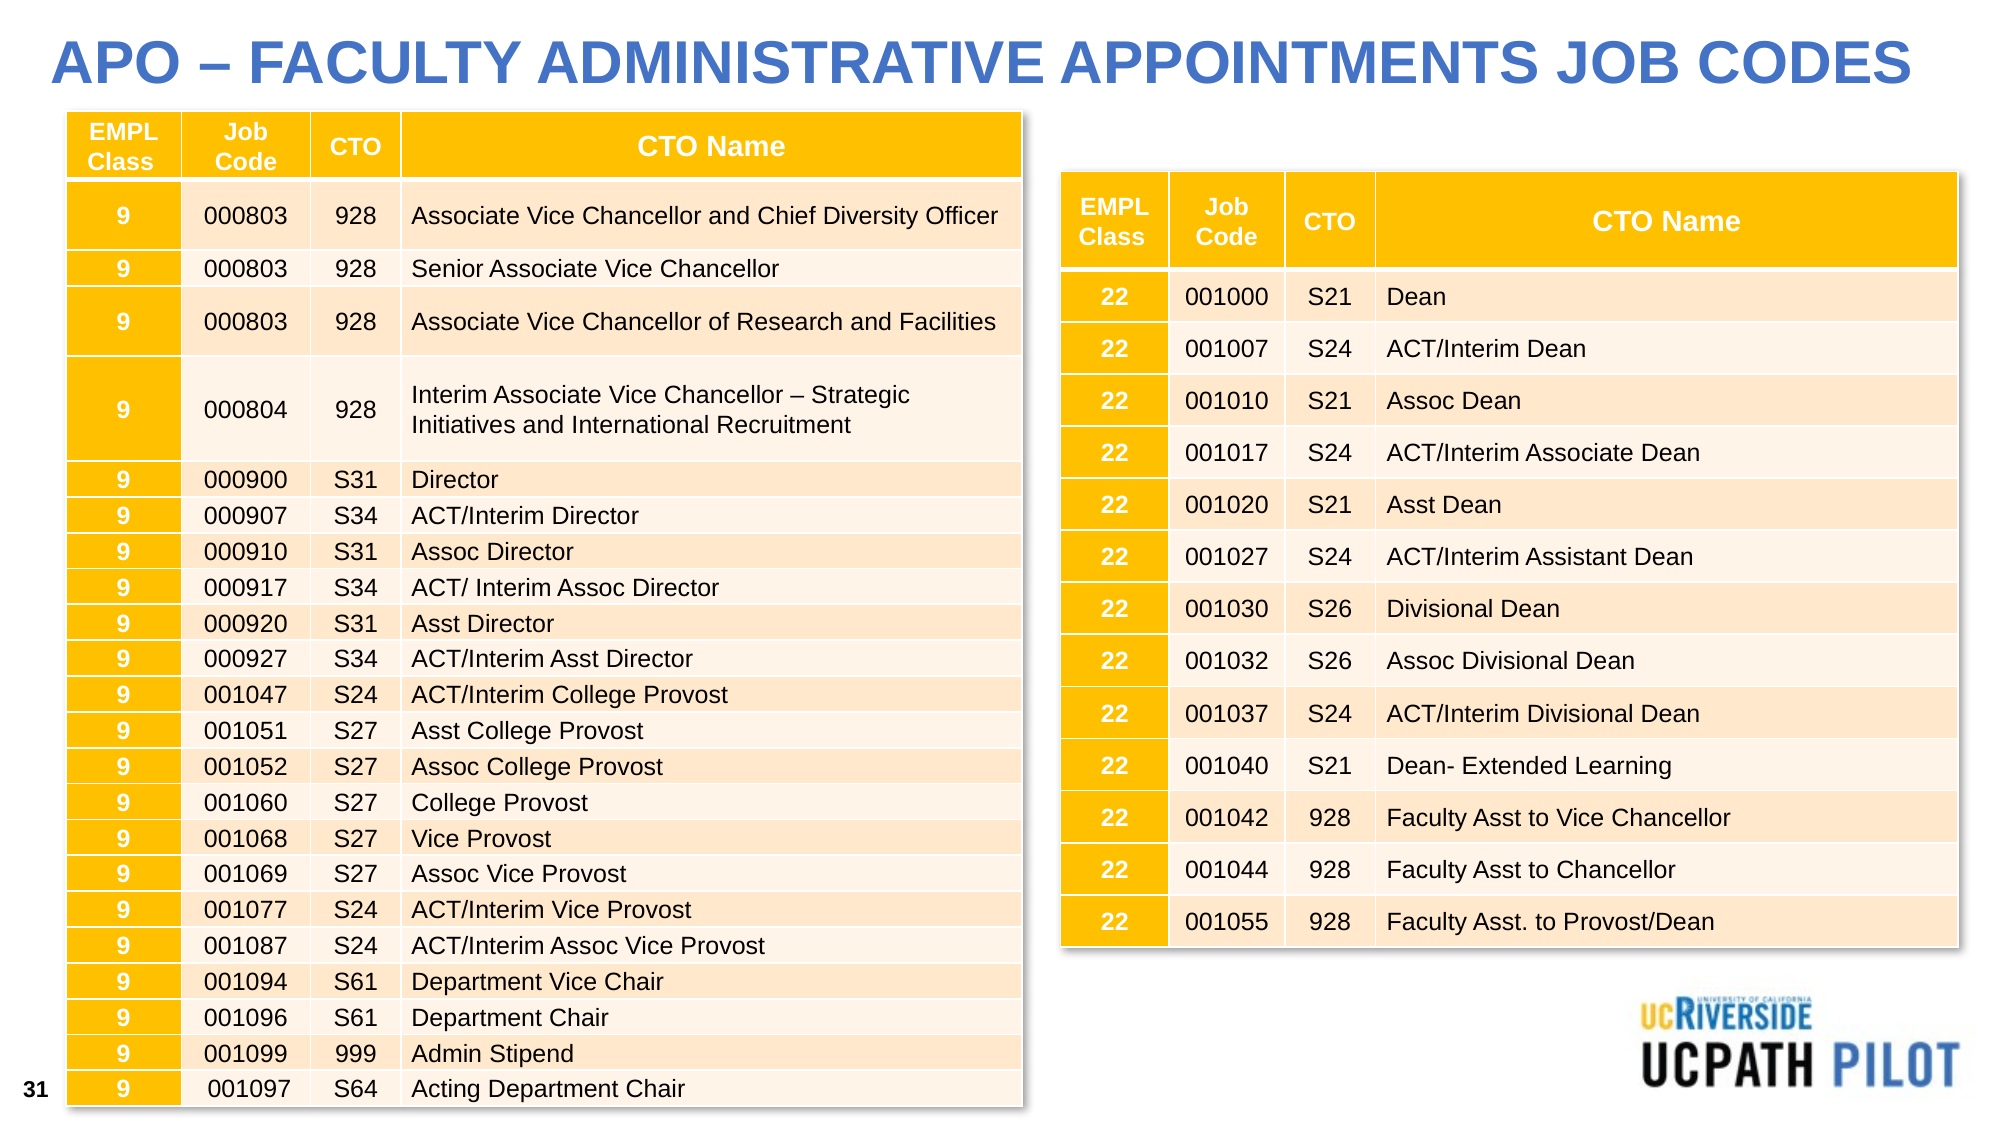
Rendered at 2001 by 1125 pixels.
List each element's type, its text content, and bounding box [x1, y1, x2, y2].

table_cell 001087 [182, 928, 310, 962]
table_cell 928 [311, 251, 400, 285]
table_cell 001032 [1170, 635, 1284, 686]
table_cell 001051 [182, 713, 310, 747]
table_cell 9 [67, 713, 181, 747]
table_cell 001047 [182, 677, 310, 711]
table_cell Vice Provost [402, 820, 1021, 854]
table_cell 22 [1061, 635, 1168, 686]
table_cell 001000 [1170, 272, 1284, 321]
table_cell ACT/Interim College Provost [402, 677, 1021, 711]
table_cell Divisional Dean [1376, 583, 1957, 633]
table_header CTO Name [402, 112, 1021, 177]
table_cell S27 [311, 713, 400, 747]
table_cell ACT/Interim Director [402, 498, 1021, 532]
table_cell 9 [67, 641, 181, 675]
table_cell 001055 [1170, 896, 1284, 946]
table_cell 9 [67, 892, 181, 926]
table_cell 928 [1286, 791, 1375, 842]
table_cell Asst Dean [1376, 479, 1957, 529]
table_cell 001068 [182, 820, 310, 854]
table_cell 001052 [182, 749, 310, 783]
table_cell 22 [1061, 272, 1168, 321]
table_cell S61 [311, 964, 400, 998]
table_cell 001037 [1170, 687, 1284, 738]
table_cell 9 [67, 462, 181, 496]
table_cell 000907 [182, 498, 310, 532]
table_cell 000804 [182, 357, 310, 460]
table_cell 000917 [182, 569, 310, 603]
table_cell S27 [311, 856, 400, 890]
table_cell S34 [311, 498, 400, 532]
picture [0, 0, 2001, 1125]
table_cell Department Vice Chair [402, 964, 1021, 998]
table_cell 22 [1061, 479, 1168, 529]
table_cell 928 [1286, 844, 1375, 894]
table_cell 001042 [1170, 791, 1284, 842]
table_header CTO Name [1376, 172, 1957, 267]
table_cell S24 [311, 928, 400, 962]
table_cell ACT/Interim Divisional Dean [1376, 687, 1957, 738]
table_cell ACT/Interim Vice Provost [402, 892, 1021, 926]
table_cell 22 [1061, 427, 1168, 477]
table_cell 001030 [1170, 583, 1284, 633]
table_cell ACT/ Interim Assoc Director [402, 569, 1021, 603]
table_cell 22 [1061, 531, 1168, 581]
table_cell Acting Department Chair [402, 1071, 1021, 1105]
table_cell 9 [67, 357, 181, 460]
table_cell 928 [311, 182, 400, 249]
table_cell 22 [1061, 739, 1168, 790]
table_cell S27 [311, 749, 400, 783]
table_cell S21 [1286, 479, 1375, 529]
table_cell 001044 [1170, 844, 1284, 894]
table_cell S31 [311, 605, 400, 639]
table_cell 9 [67, 856, 181, 890]
table_cell 001027 [1170, 531, 1284, 581]
table_header Job Code [182, 112, 310, 177]
table_cell S21 [1286, 739, 1375, 790]
table_cell 001069 [182, 856, 310, 890]
table_cell 001020 [1170, 479, 1284, 529]
table_cell 9 [67, 820, 181, 854]
table_cell 9 [67, 534, 181, 568]
table_cell Department Chair [402, 1000, 1021, 1034]
table_cell S24 [1286, 687, 1375, 738]
table_cell 001096 [182, 1000, 310, 1034]
table_cell 9 [67, 784, 181, 819]
table_cell Interim Associate Vice Chancellor – Strategic Initiatives and International Recruitment [402, 357, 1021, 460]
table_cell S34 [311, 569, 400, 603]
table_cell S34 [311, 641, 400, 675]
table_cell S31 [311, 462, 400, 496]
table_cell Assoc Vice Provost [402, 856, 1021, 890]
table_cell 001077 [182, 892, 310, 926]
table_cell S21 [1286, 375, 1375, 425]
table_cell 22 [1061, 583, 1168, 633]
table_cell 9 [67, 498, 181, 532]
table_cell Assoc Dean [1376, 375, 1957, 425]
table_cell 001097 [182, 1071, 310, 1105]
table_cell Faculty Asst to Vice Chancellor [1376, 791, 1957, 842]
table_cell Faculty Asst. to Provost/Dean [1376, 896, 1957, 946]
table_cell 000803 [182, 182, 310, 249]
table_cell 22 [1061, 687, 1168, 738]
table_cell 9 [67, 964, 181, 998]
table_cell Dean- Extended Learning [1376, 739, 1957, 790]
table_cell 001099 [182, 1035, 310, 1069]
table_cell 9 [67, 287, 181, 355]
table_cell S27 [311, 820, 400, 854]
table_cell ACT/Interim Dean [1376, 323, 1957, 373]
table_cell S31 [311, 534, 400, 568]
table_header CTO [311, 112, 400, 177]
table_cell 000803 [182, 287, 310, 355]
table_cell 928 [1286, 896, 1375, 946]
table_header EMPL Class [67, 112, 181, 177]
table_cell 22 [1061, 323, 1168, 373]
table_cell Assoc Divisional Dean [1376, 635, 1957, 686]
table_cell 001060 [182, 784, 310, 819]
table_cell 9 [67, 928, 181, 962]
table_cell ACT/Interim Assoc Vice Provost [402, 928, 1021, 962]
table_cell 000803 [182, 251, 310, 285]
table_cell 000900 [182, 462, 310, 496]
table_cell 928 [311, 357, 400, 460]
table_cell Dean [1376, 272, 1957, 321]
table_cell Asst Director [402, 605, 1021, 639]
table_cell Asst College Provost [402, 713, 1021, 747]
table_cell 9 [67, 1000, 181, 1034]
table_cell 22 [1061, 791, 1168, 842]
table_cell S24 [311, 892, 400, 926]
table_cell 001040 [1170, 739, 1284, 790]
table_cell 001010 [1170, 375, 1284, 425]
table_header Job Code [1170, 172, 1284, 267]
table_header CTO [1286, 172, 1375, 267]
table_cell S24 [1286, 427, 1375, 477]
table_cell 9 [67, 605, 181, 639]
table_cell S26 [1286, 635, 1375, 686]
table_cell S26 [1286, 583, 1375, 633]
table_cell 000927 [182, 641, 310, 675]
table_cell S21 [1286, 272, 1375, 321]
table_cell 000920 [182, 605, 310, 639]
table_cell S24 [1286, 531, 1375, 581]
table_cell 9 [67, 749, 181, 783]
table_cell 001007 [1170, 323, 1284, 373]
table_cell Associate Vice Chancellor and Chief Diversity Officer [402, 182, 1021, 249]
table_cell ACT/Interim Asst Director [402, 641, 1021, 675]
table_cell S61 [311, 1000, 400, 1034]
table_cell 9 [67, 182, 181, 249]
table_cell 9 [67, 251, 181, 285]
table_cell 22 [1061, 375, 1168, 425]
table_cell 22 [1061, 844, 1168, 894]
table_cell Associate Vice Chancellor of Research and Facilities [402, 287, 1021, 355]
table_cell 999 [311, 1035, 400, 1069]
table_cell 000910 [182, 534, 310, 568]
table_header EMPL Class [1061, 172, 1168, 267]
title APO – FACULTY ADMINISTRATIVE APPOINTMENTS JOB CODES [35, 15, 1973, 129]
table_cell 9 [67, 1071, 181, 1105]
table_cell Assoc College Provost [402, 749, 1021, 783]
table_cell 001017 [1170, 427, 1284, 477]
table_cell ACT/Interim Assistant Dean [1376, 531, 1957, 581]
table_cell 22 [1061, 896, 1168, 946]
table_cell 9 [67, 1035, 181, 1069]
table_cell 001094 [182, 964, 310, 998]
table_cell S24 [311, 677, 400, 711]
table_cell Director [402, 462, 1021, 496]
table_cell Assoc Director [402, 534, 1021, 568]
slide_number 31 [8, 1063, 67, 1114]
table_cell S64 [311, 1071, 400, 1105]
table_cell Admin Stipend [402, 1035, 1021, 1069]
table_cell ACT/Interim Associate Dean [1376, 427, 1957, 477]
table_cell College Provost [402, 784, 1021, 819]
table_cell 9 [67, 677, 181, 711]
table_cell 9 [67, 569, 181, 603]
table_cell S24 [1286, 323, 1375, 373]
table_cell S27 [311, 784, 400, 819]
table_cell Faculty Asst to Chancellor [1376, 844, 1957, 894]
table_cell Senior Associate Vice Chancellor [402, 251, 1021, 285]
table_cell 928 [311, 287, 400, 355]
